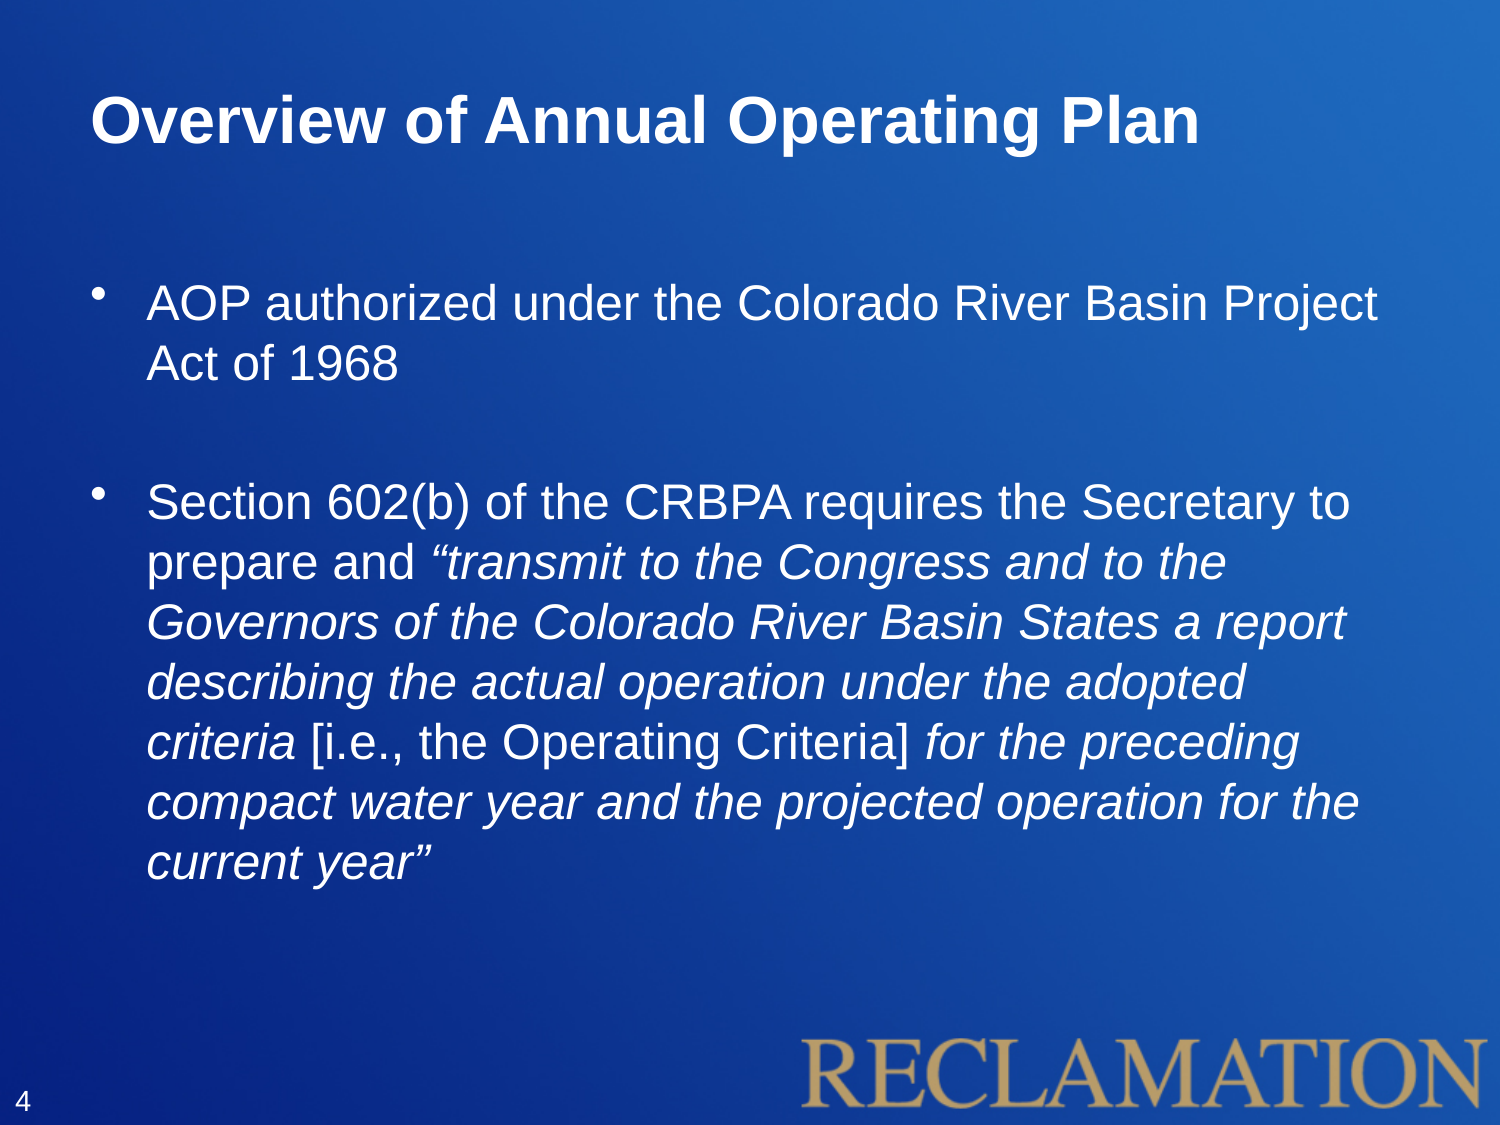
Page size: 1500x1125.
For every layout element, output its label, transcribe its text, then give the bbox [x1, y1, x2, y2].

picture [0, 0, 1500, 1125]
title Overview of Annual Operating Plan [74, 44, 1426, 189]
slide_number 4 [0, 1074, 108, 1125]
list AOP authorized under the Colorado River Basin Project Act of 1968 Section 602(b) of the CRBPA requires the Secretary to prepare and “transmit to the Congress and to the Governors of the Colorado River Basin States a report describing the actual operation under the adopted criteria [i.e., the Operating Criteria] for the preceding compact water year and the projected operation for the current year” [74, 262, 1426, 1006]
